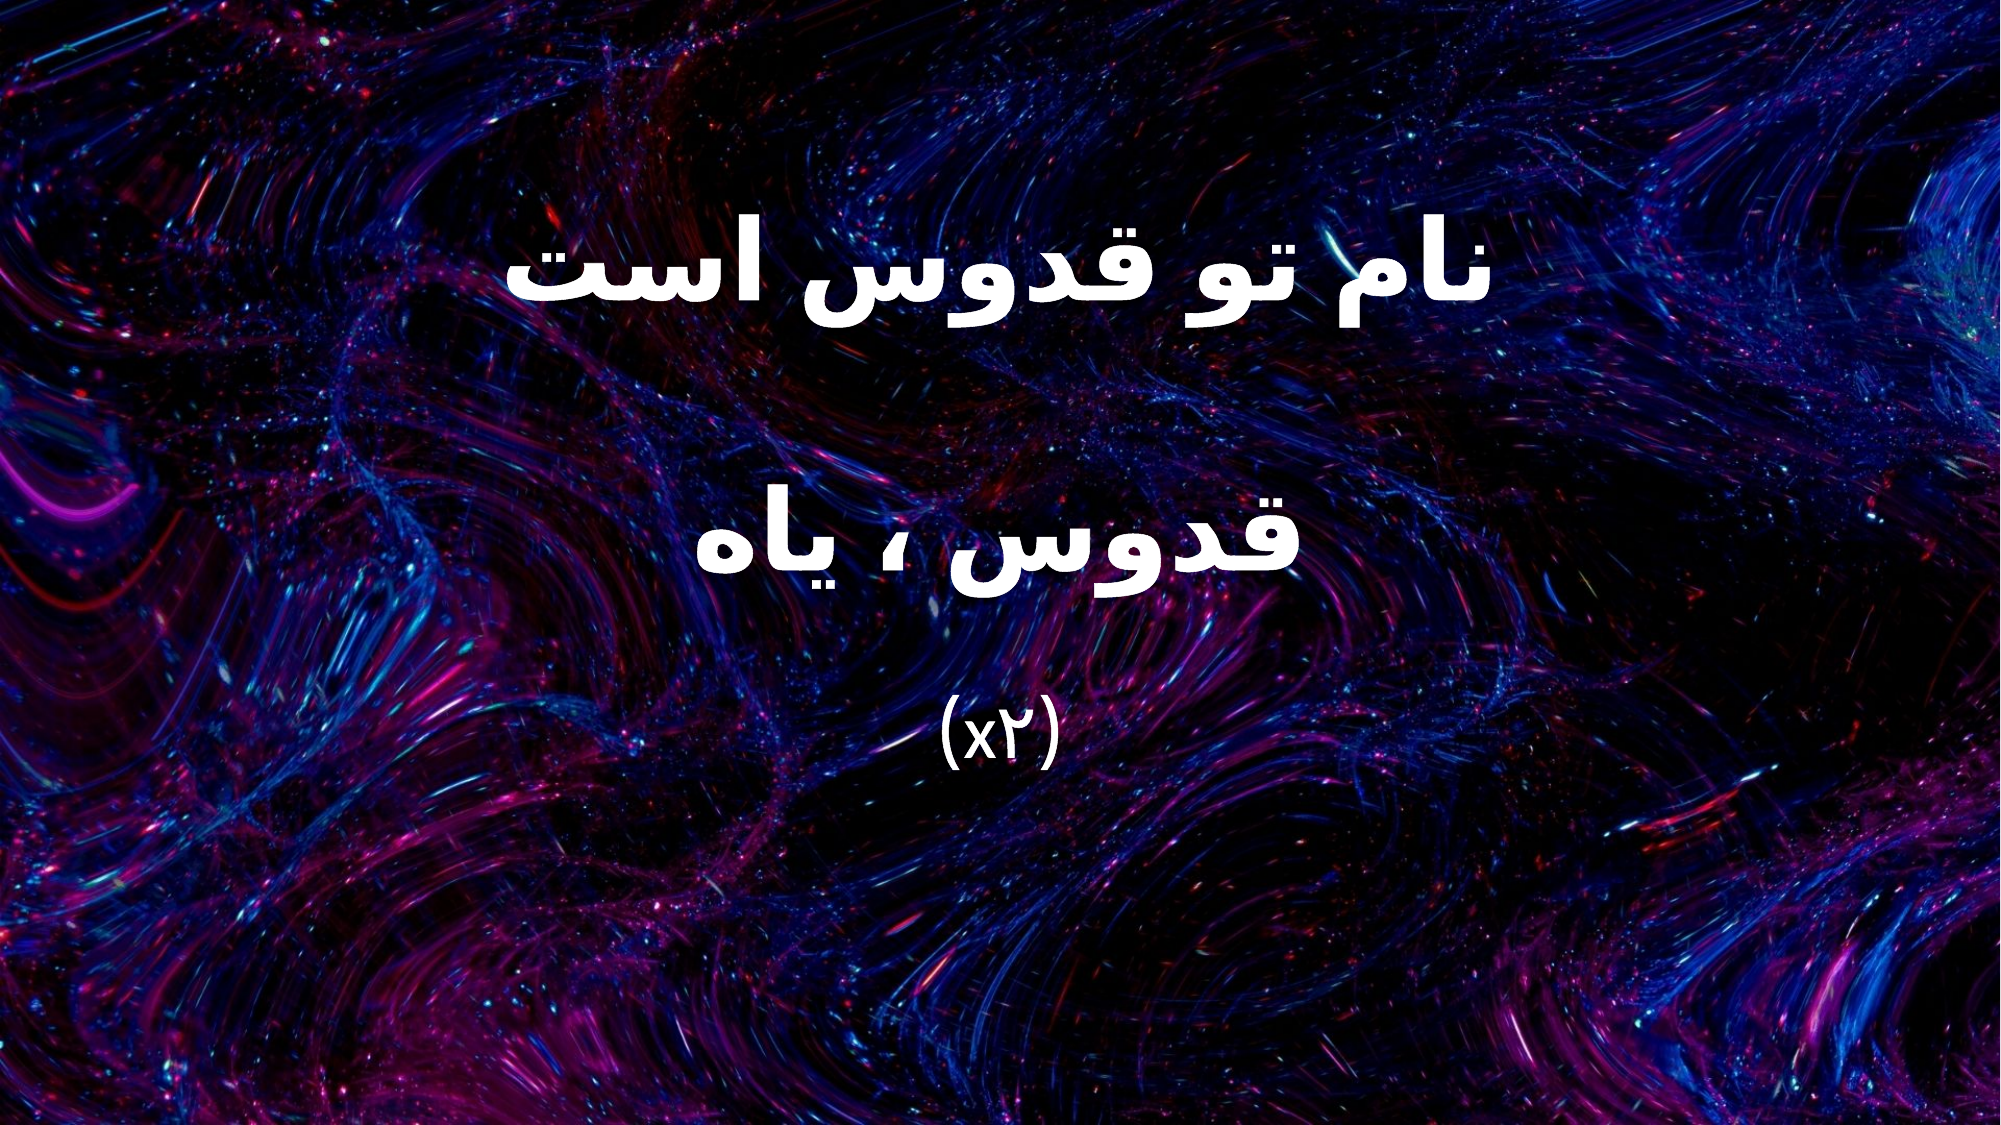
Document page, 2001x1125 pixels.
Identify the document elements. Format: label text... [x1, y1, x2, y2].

text_box نام تو قدوس است قدوس ، یاه (x۲) [0, 0, 2000, 1125]
